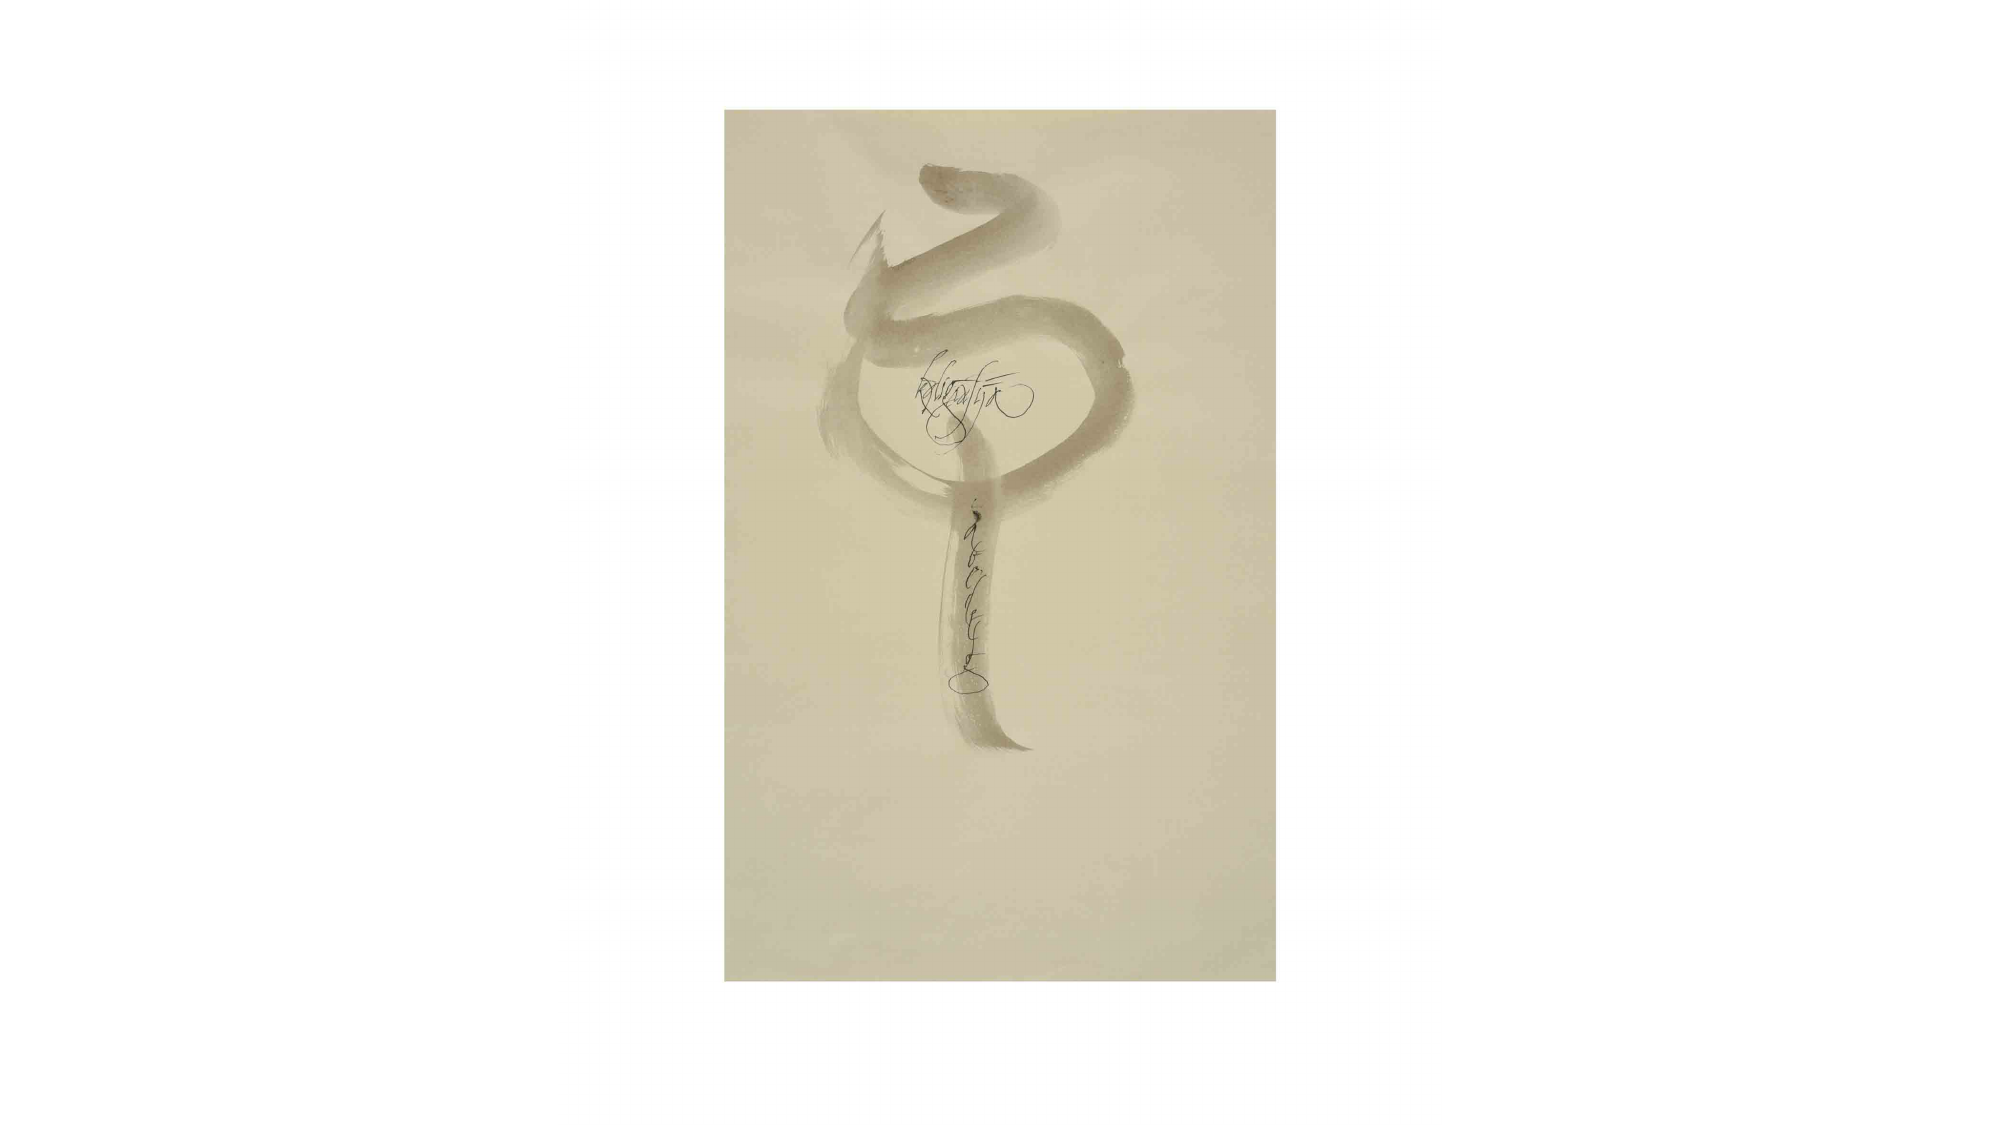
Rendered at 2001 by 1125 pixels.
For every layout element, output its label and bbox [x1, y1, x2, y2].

picture [558, 0, 1442, 1125]
